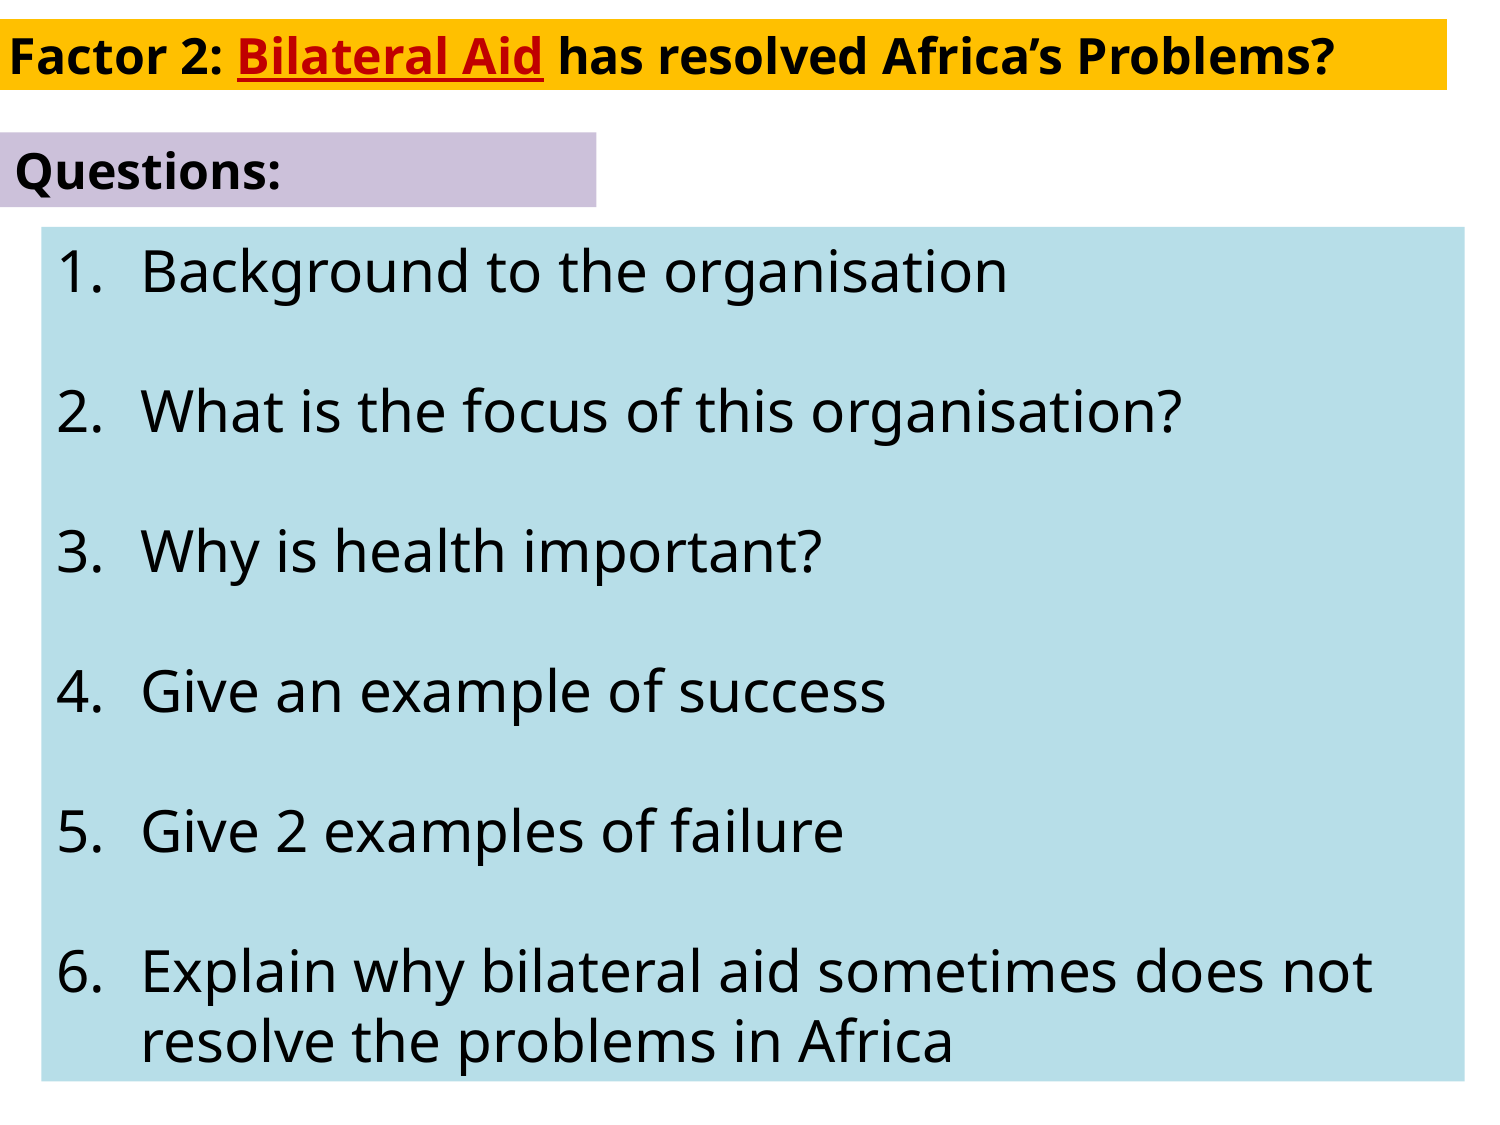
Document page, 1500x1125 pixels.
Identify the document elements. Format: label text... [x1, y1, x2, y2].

text_box Questions: [0, 132, 597, 208]
text_box Factor 2: Bilateral Aid has resolved Africa’s Problems? [0, 19, 1447, 90]
text_box Background to the organisation What is the focus of this organisation? Why is health important? Give an example of success Give 2 examples of failure Explain why bilateral aid sometimes does not resolve the problems in Africa [41, 226, 1465, 1082]
